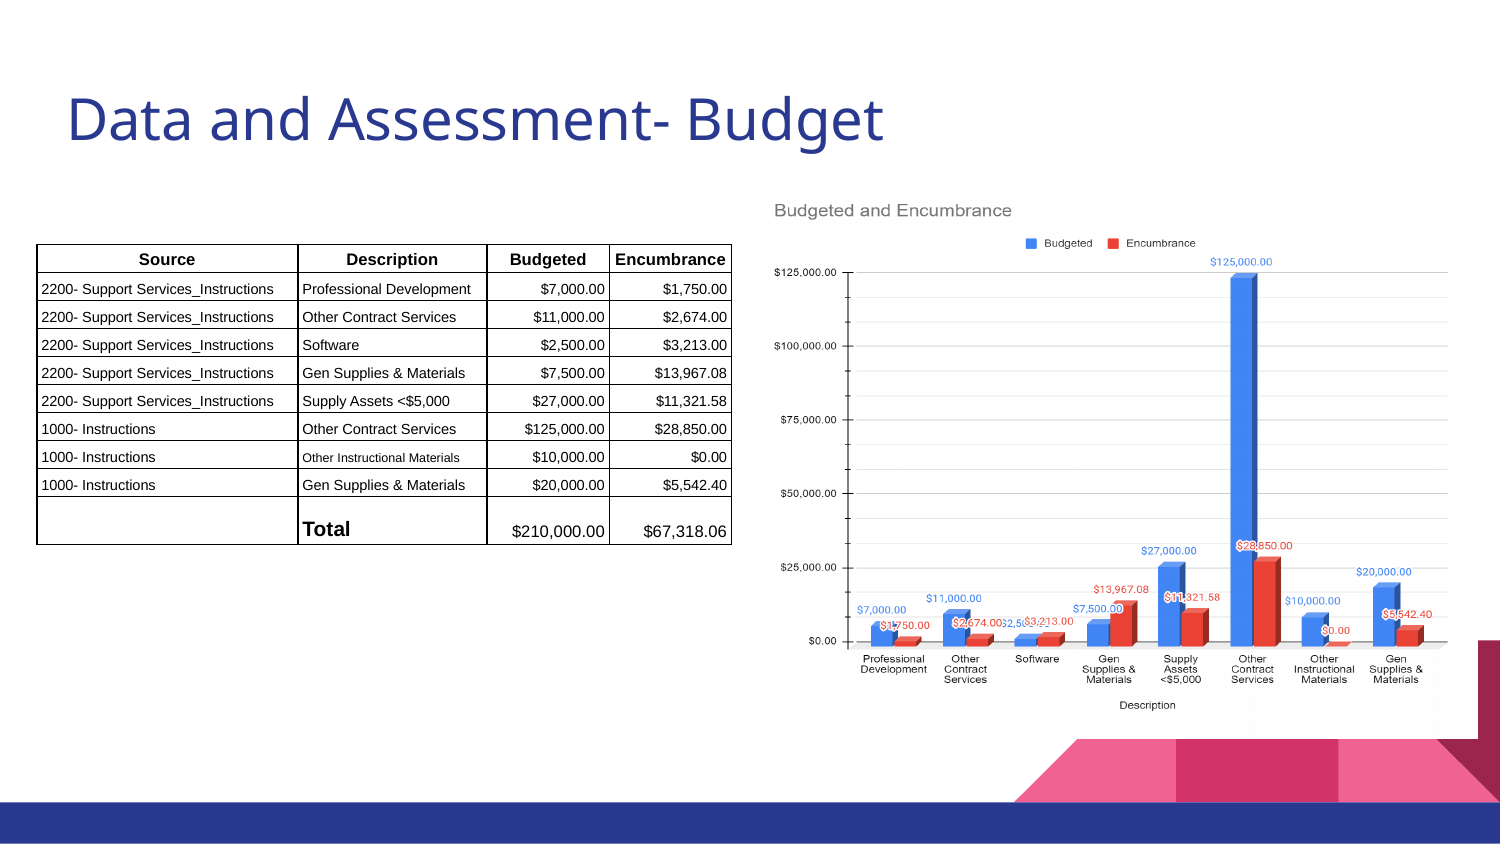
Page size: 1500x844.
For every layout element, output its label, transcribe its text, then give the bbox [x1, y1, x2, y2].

table_cell 1000- Instructions [38, 441, 297, 468]
table_cell Gen Supplies & Materials [299, 357, 486, 384]
table_cell $13,967.08 [610, 357, 731, 384]
table_cell $210,000.00 [488, 497, 609, 544]
table_cell Total [299, 497, 486, 544]
table_cell Software [299, 329, 486, 356]
table_cell $2,674.00 [610, 301, 731, 328]
table_cell $0.00 [610, 441, 731, 468]
table_cell $125,000.00 [488, 413, 609, 440]
table_header Budgeted [488, 245, 609, 272]
table_cell $3,213.00 [610, 329, 731, 356]
table_cell 2200- Support Services_Instructions [38, 357, 297, 384]
table_cell 2200- Support Services_Instructions [38, 329, 297, 356]
table_cell [38, 497, 297, 544]
table_cell Gen Supplies & Materials [299, 469, 486, 496]
table_cell Professional Development [299, 273, 486, 300]
table_header Description [299, 245, 486, 272]
table_cell 1000- Instructions [38, 413, 297, 440]
table_cell $27,000.00 [488, 385, 609, 412]
table_cell Other Contract Services [299, 301, 486, 328]
table_cell $7,000.00 [488, 273, 609, 300]
table_cell $11,000.00 [488, 301, 609, 328]
table_cell 2200- Support Services_Instructions [38, 273, 297, 300]
table_cell Supply Assets <$5,000 [299, 385, 486, 412]
table_cell $10,000.00 [488, 441, 609, 468]
table_cell Other Contract Services [299, 413, 486, 440]
table_cell 2200- Support Services_Instructions [38, 301, 297, 328]
title Data and Assessment- Budget [51, 67, 1449, 167]
table_cell 1000- Instructions [38, 469, 297, 496]
table_header Source [38, 245, 297, 272]
table_cell $1,750.00 [610, 273, 731, 300]
table_cell $5,542.40 [610, 469, 731, 496]
table_header Encumbrance [610, 245, 731, 272]
table_cell 2200- Support Services_Instructions [38, 385, 297, 412]
table_cell $67,318.06 [610, 497, 731, 544]
table_cell $28,850.00 [610, 413, 731, 440]
table_cell $20,000.00 [488, 469, 609, 496]
picture [743, 174, 1478, 740]
table_cell Other Instructional Materials [299, 441, 486, 468]
table_cell $2,500.00 [488, 329, 609, 356]
table_cell $11,321.58 [610, 385, 731, 412]
table_cell $7,500.00 [488, 357, 609, 384]
